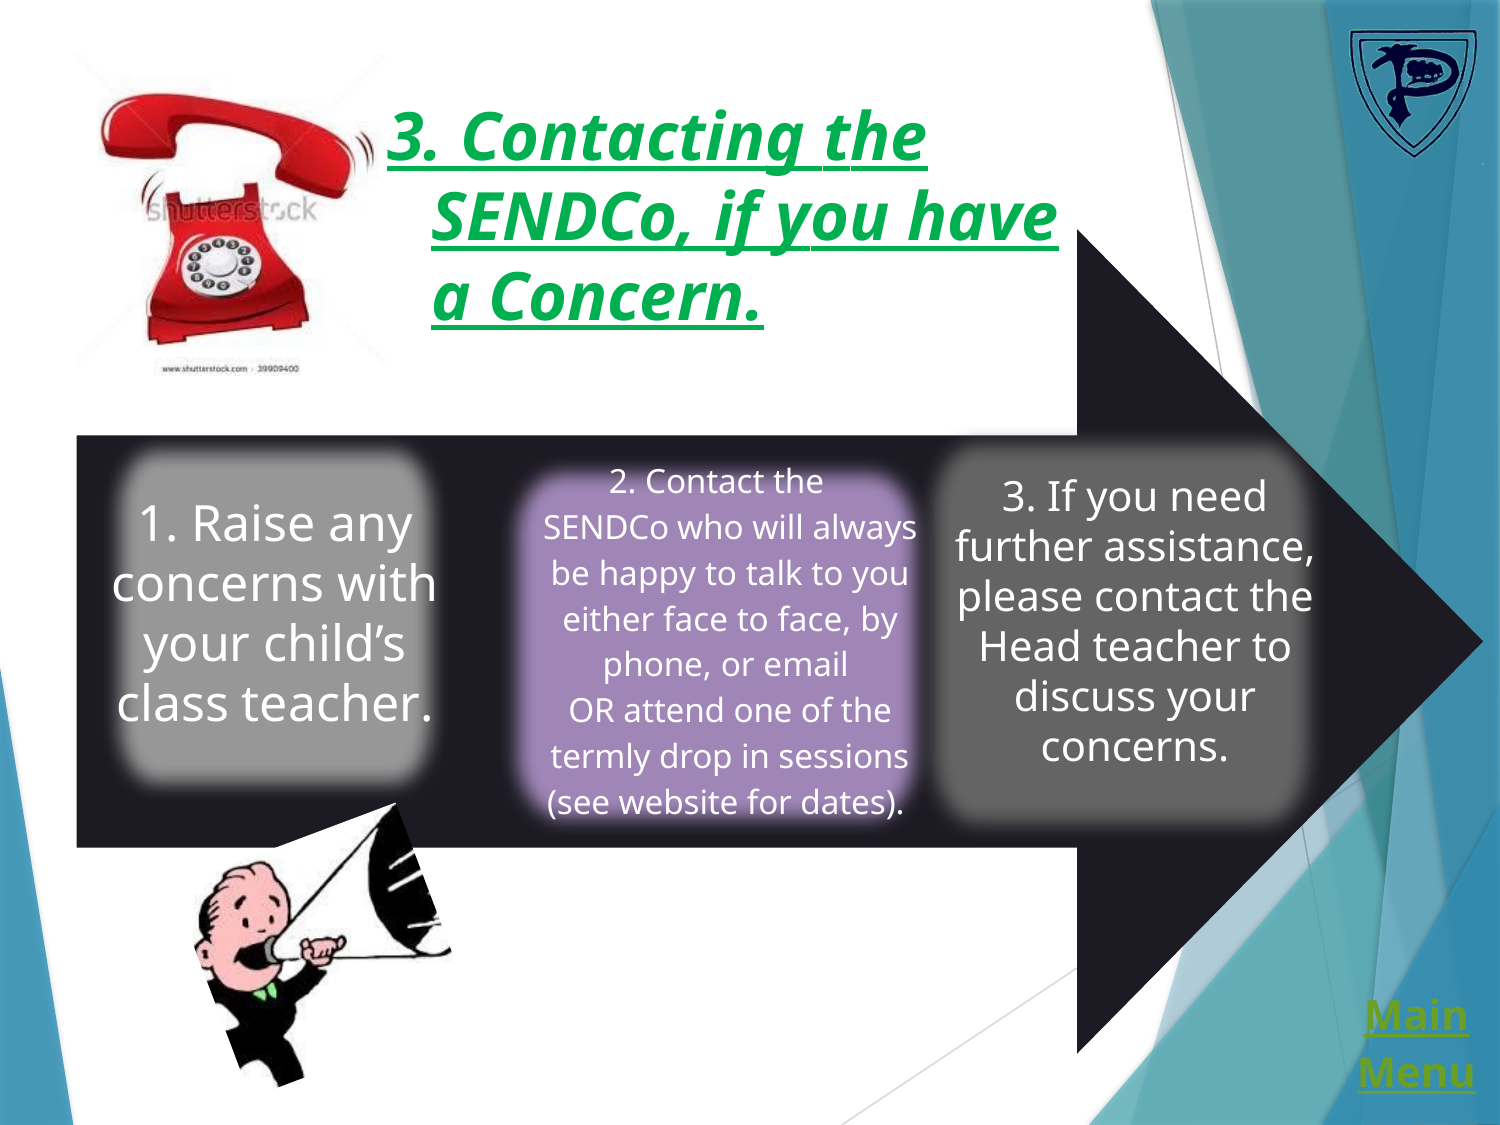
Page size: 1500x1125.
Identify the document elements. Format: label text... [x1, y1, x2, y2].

text_box 1. Raise any concerns with your child’s class teacher. [511, 435, 1318, 833]
text_box [76, 435, 1484, 1054]
text_box [937, 448, 1305, 820]
text_box 2. Contact the SENDCo who will always be happy to talk to you either face to face, by phone, or email OR attend one of the termly drop in sessions (see website for dates). [523, 497, 909, 812]
picture [1345, 24, 1484, 166]
text_box 3. If you need further assistance, please contact the Head teacher to discuss your concerns. [945, 456, 1297, 812]
text_box [1077, 229, 1293, 448]
text_box [171, 802, 475, 1098]
text_box 1. Raise any concerns with your child’s class teacher. [121, 453, 429, 782]
title 3. Contacting the SENDCo, if you have a Concern. [385, 93, 1109, 334]
text_box [76, 54, 385, 376]
text_box 2. Contact the SENDCo who will always be happy to talk to you either face to face, by phone, or email OR attend one of the termly drop in sessions (see website for dates). [931, 442, 1311, 826]
text_box [533, 454, 926, 497]
text_box Main Menu [1341, 981, 1491, 1111]
